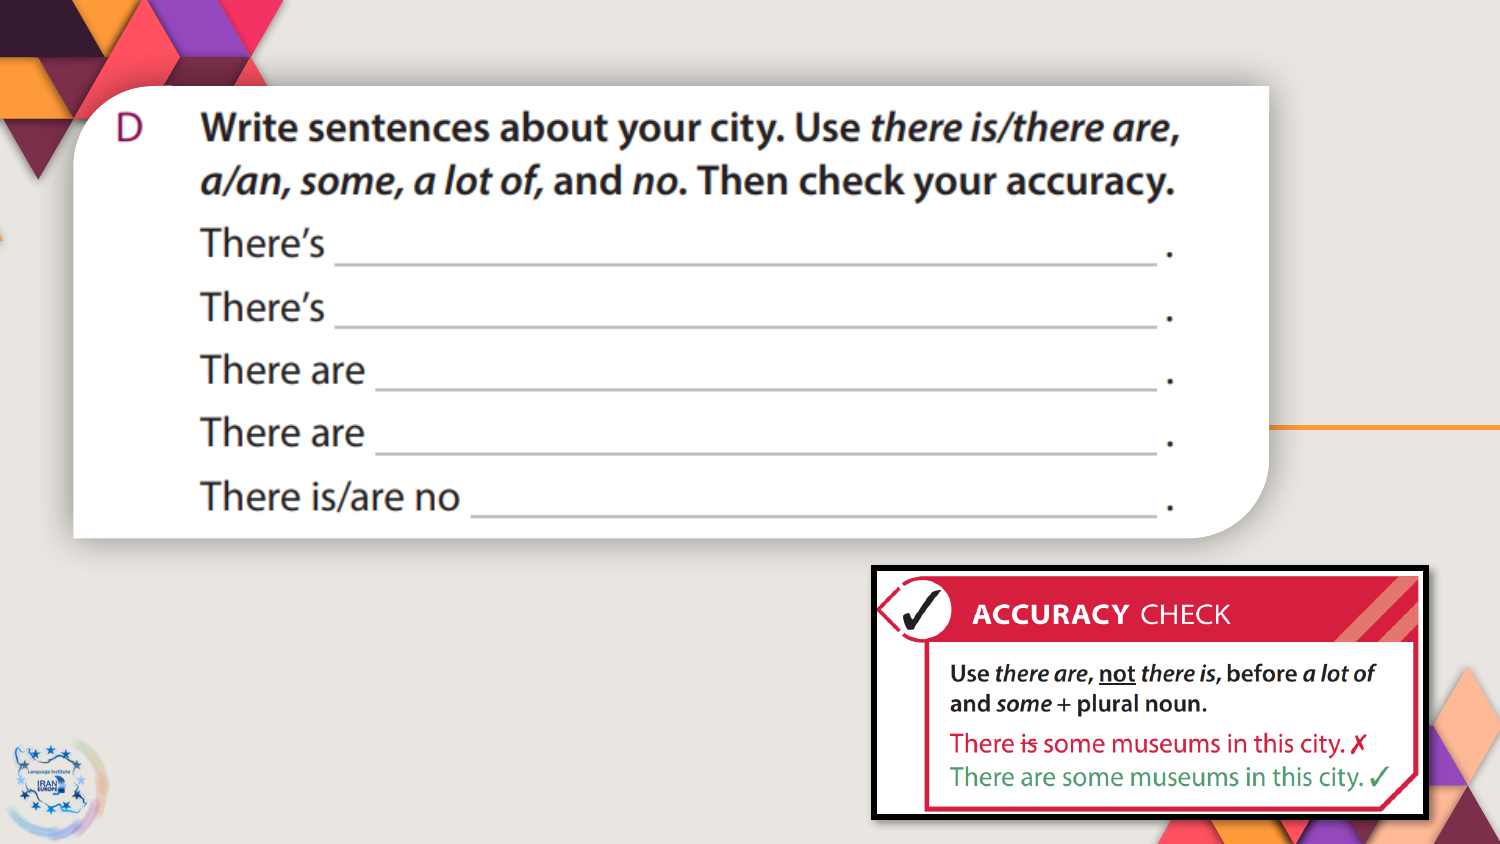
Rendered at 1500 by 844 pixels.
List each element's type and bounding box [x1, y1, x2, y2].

picture [0, 733, 114, 844]
picture [80, 93, 1263, 532]
picture [876, 571, 1424, 814]
